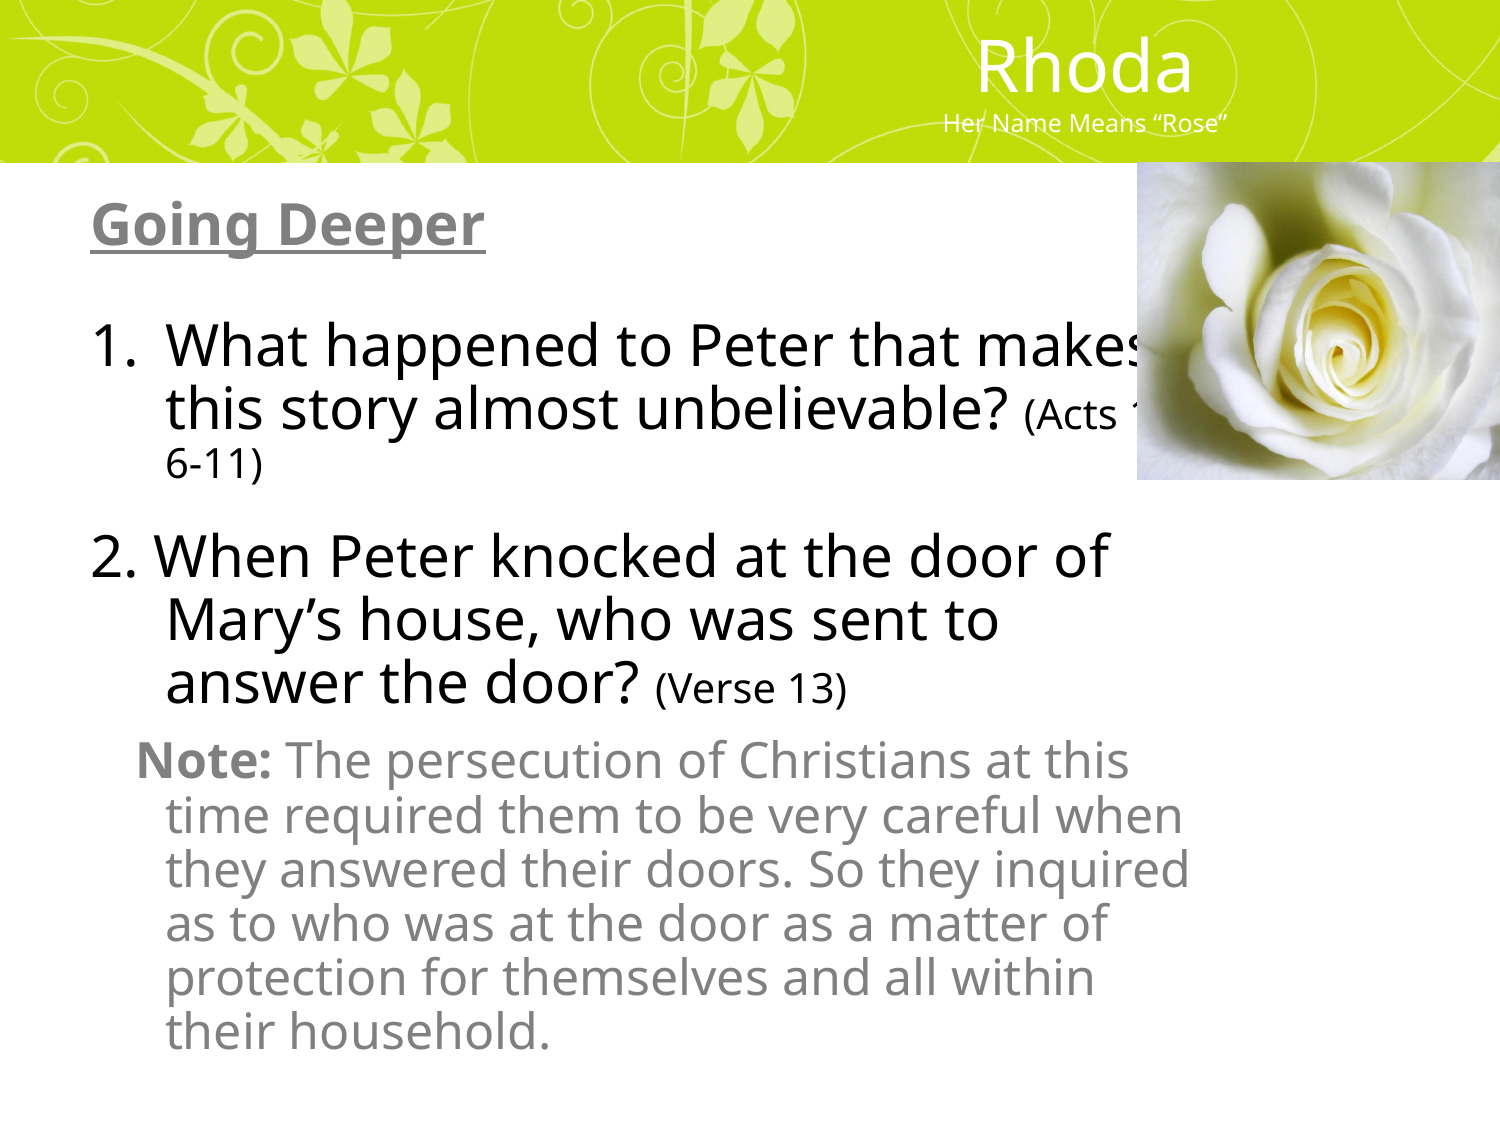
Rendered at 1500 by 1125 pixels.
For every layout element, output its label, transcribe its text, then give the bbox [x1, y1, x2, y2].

picture [0, 0, 1500, 480]
list Going Deeper What happened to Peter that makes this story almost unbelievable? (Acts 12: 6-11) 2. When Peter knocked at the door of Mary’s house, who was sent to answer the door? (Verse 13) Note: The persecution of Christians at this time required them to be very careful when they answered their doors. So they inquired as to who was at the door as a matter of protection for themselves and all within their household. [75, 187, 1213, 930]
text_box Rhoda Her Name Means “Rose” [670, 163, 1137, 168]
